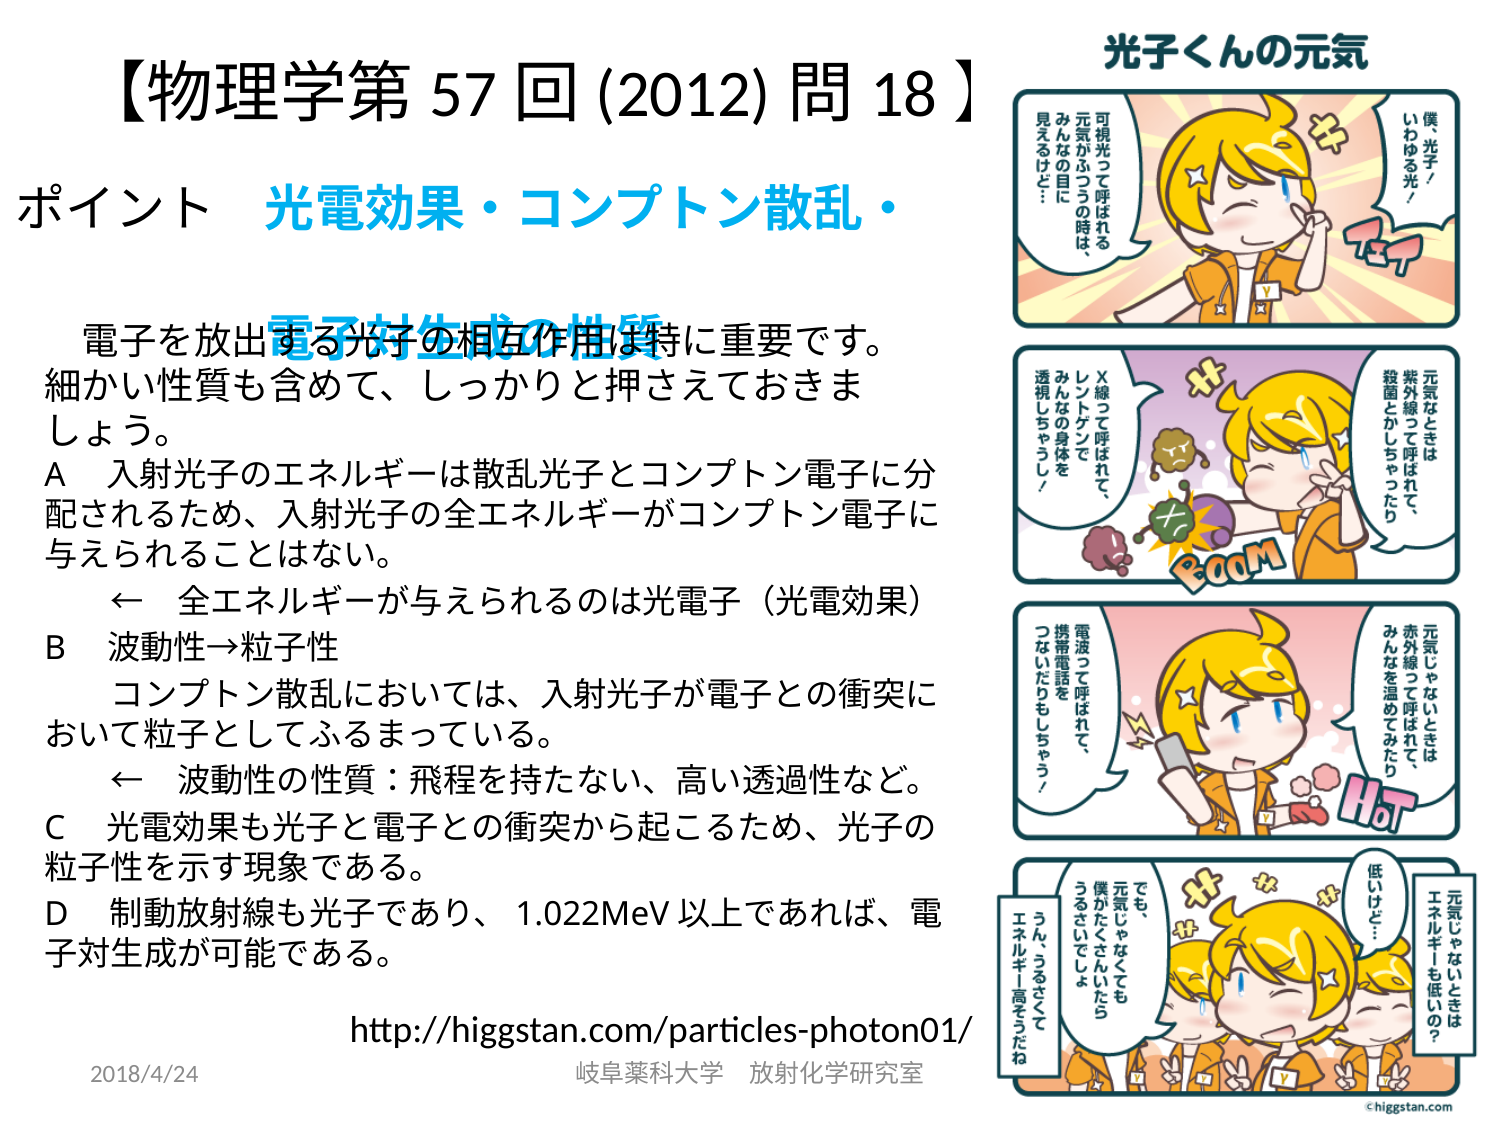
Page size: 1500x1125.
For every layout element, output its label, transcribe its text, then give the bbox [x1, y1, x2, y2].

text_box A 入射光子のエネルギーは散乱光子とコンプトン電子に分配されるため、入射光子の全エネルギーがコンプトン電子に与えられることはない。 ← 全エネルギーが与えられるのは光電子（光電効果） B 波動性→粒子性 コンプトン散乱においては、入射光子が電子との衝突において粒子としてふるまっている。 ← 波動性の性質：飛程を持たない、高い透過性など。 C 光電効果も光子と電子との衝突から起こるため、光子の粒子性を示す現象である。 D 制動放射線も光子であり、1.022MeV以上であれば、電子対生成が可能である。 [29, 445, 965, 1013]
text_box 電子を放出する光子の相互作用は特に重要です。細かい性質も含めて、しっかりと押さえておきましょう。 [29, 309, 942, 460]
picture [970, 0, 1500, 1125]
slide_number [75, 1042, 425, 1103]
text_box http://higgstan.com/particles-photon01/ [334, 997, 965, 1058]
title 【物理学第57回(2012)問18】 [64, 19, 965, 161]
text_box ポイント 光電効果・コンプトン散乱・ 電子対生成の性質 [0, 169, 965, 253]
footer 岐阜薬科大学 放射化学研究室 [512, 1042, 965, 1103]
